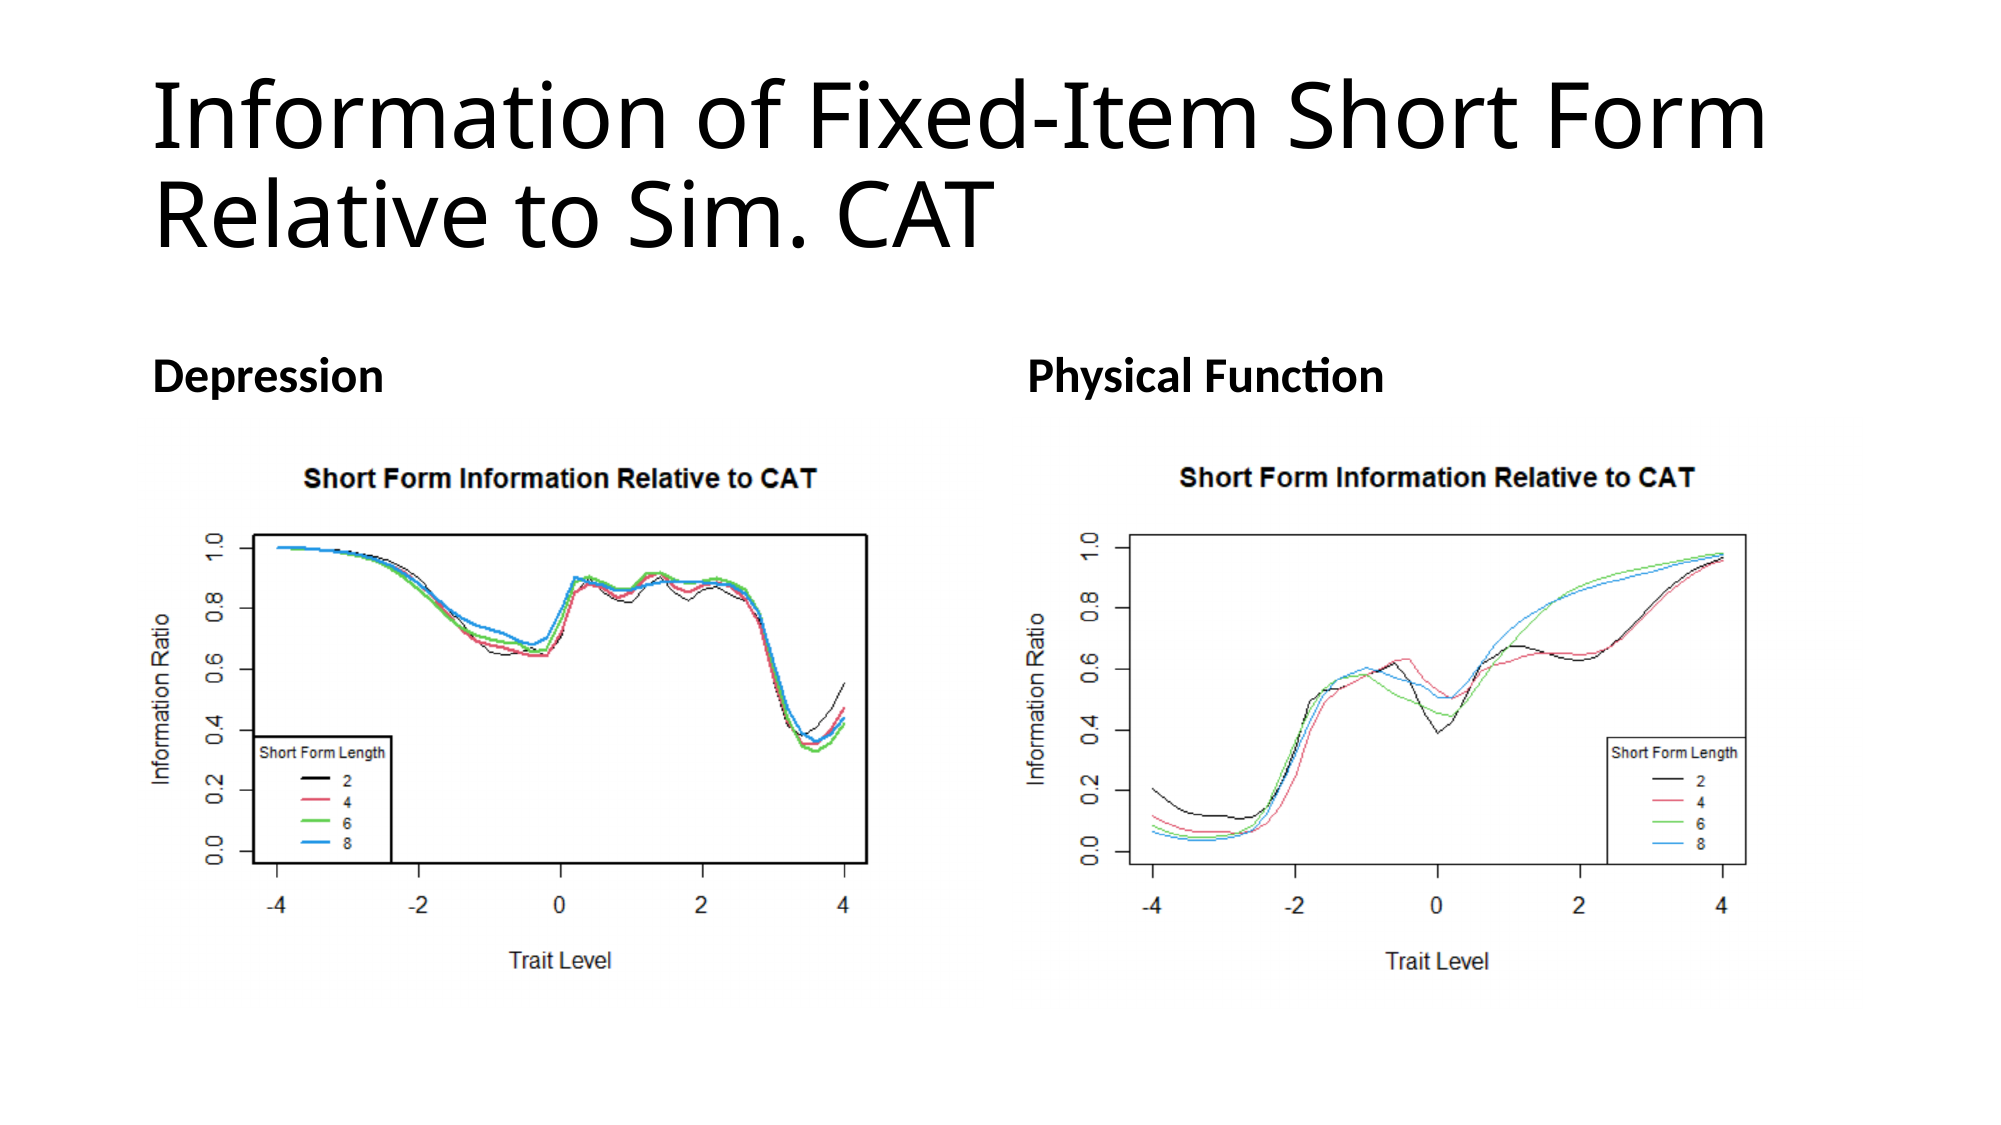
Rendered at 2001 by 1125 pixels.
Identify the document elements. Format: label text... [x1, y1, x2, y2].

title Information of Fixed-Item Short Form Relative to Sim. CAT [137, 59, 1863, 278]
list Depression [137, 275, 984, 411]
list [137, 419, 984, 1008]
list Physical Function [1012, 275, 1863, 411]
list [1012, 417, 1863, 1009]
